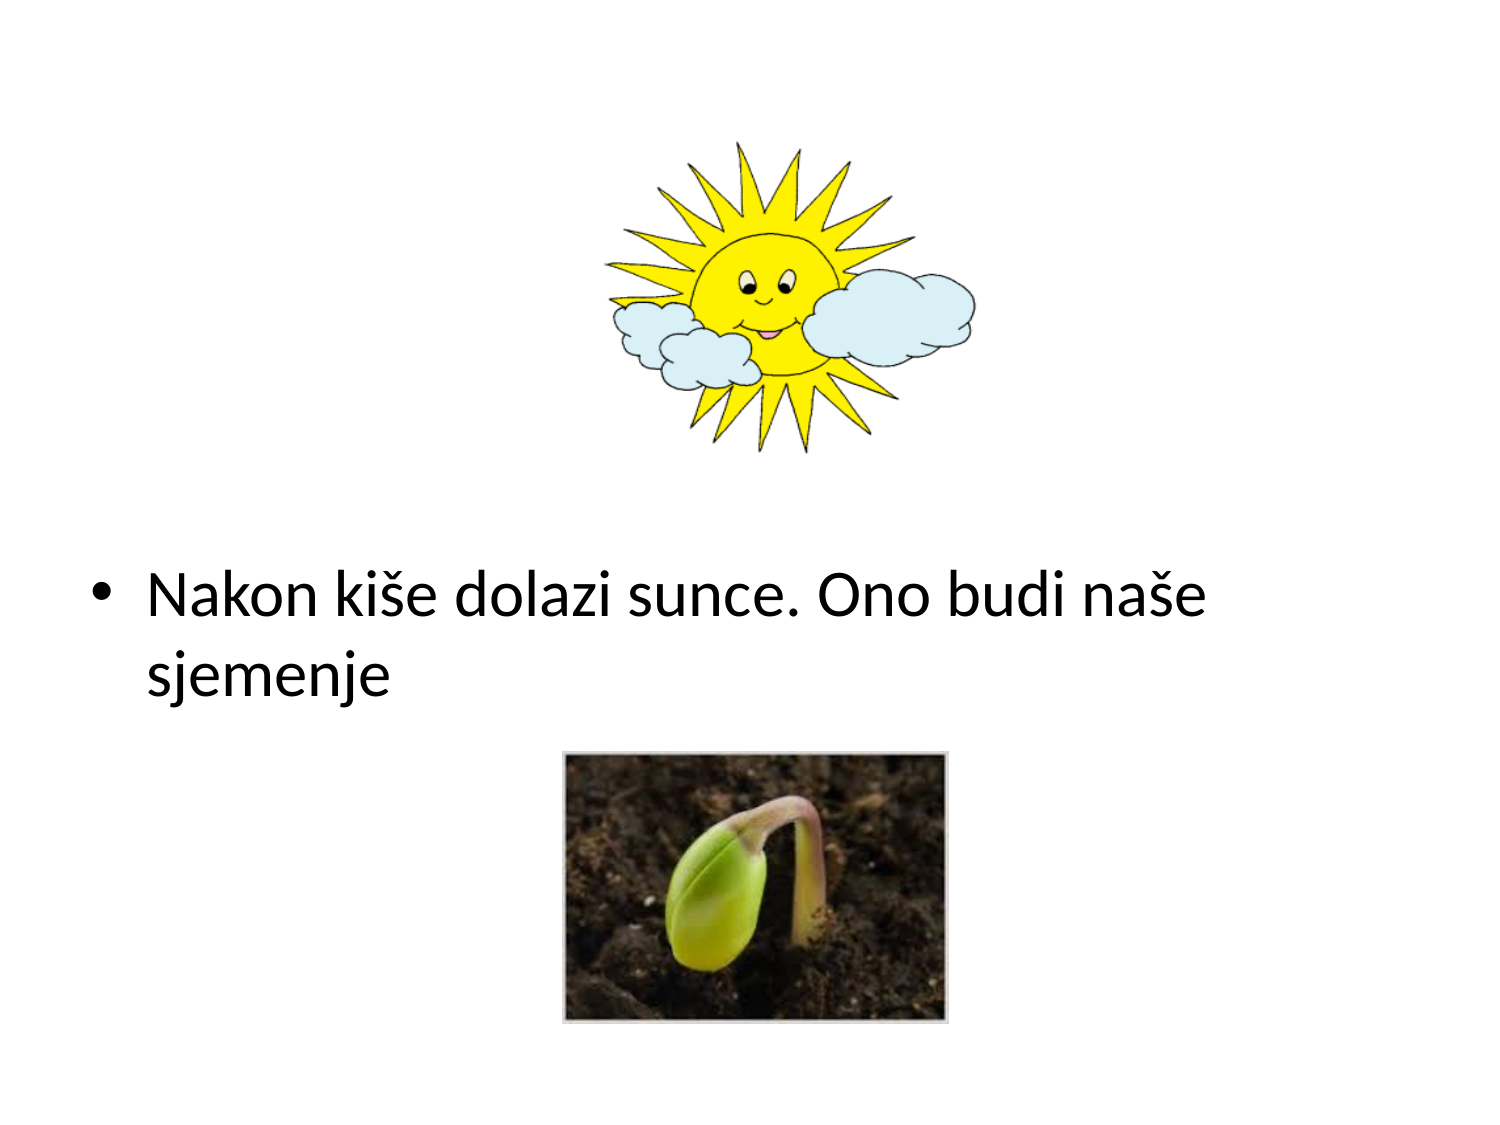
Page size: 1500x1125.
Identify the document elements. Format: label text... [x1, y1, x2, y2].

picture [561, 751, 949, 1024]
list Nakon kiše dolazi sunce. Ono budi naše sjemenje [75, 262, 1425, 1005]
picture [561, 136, 987, 481]
